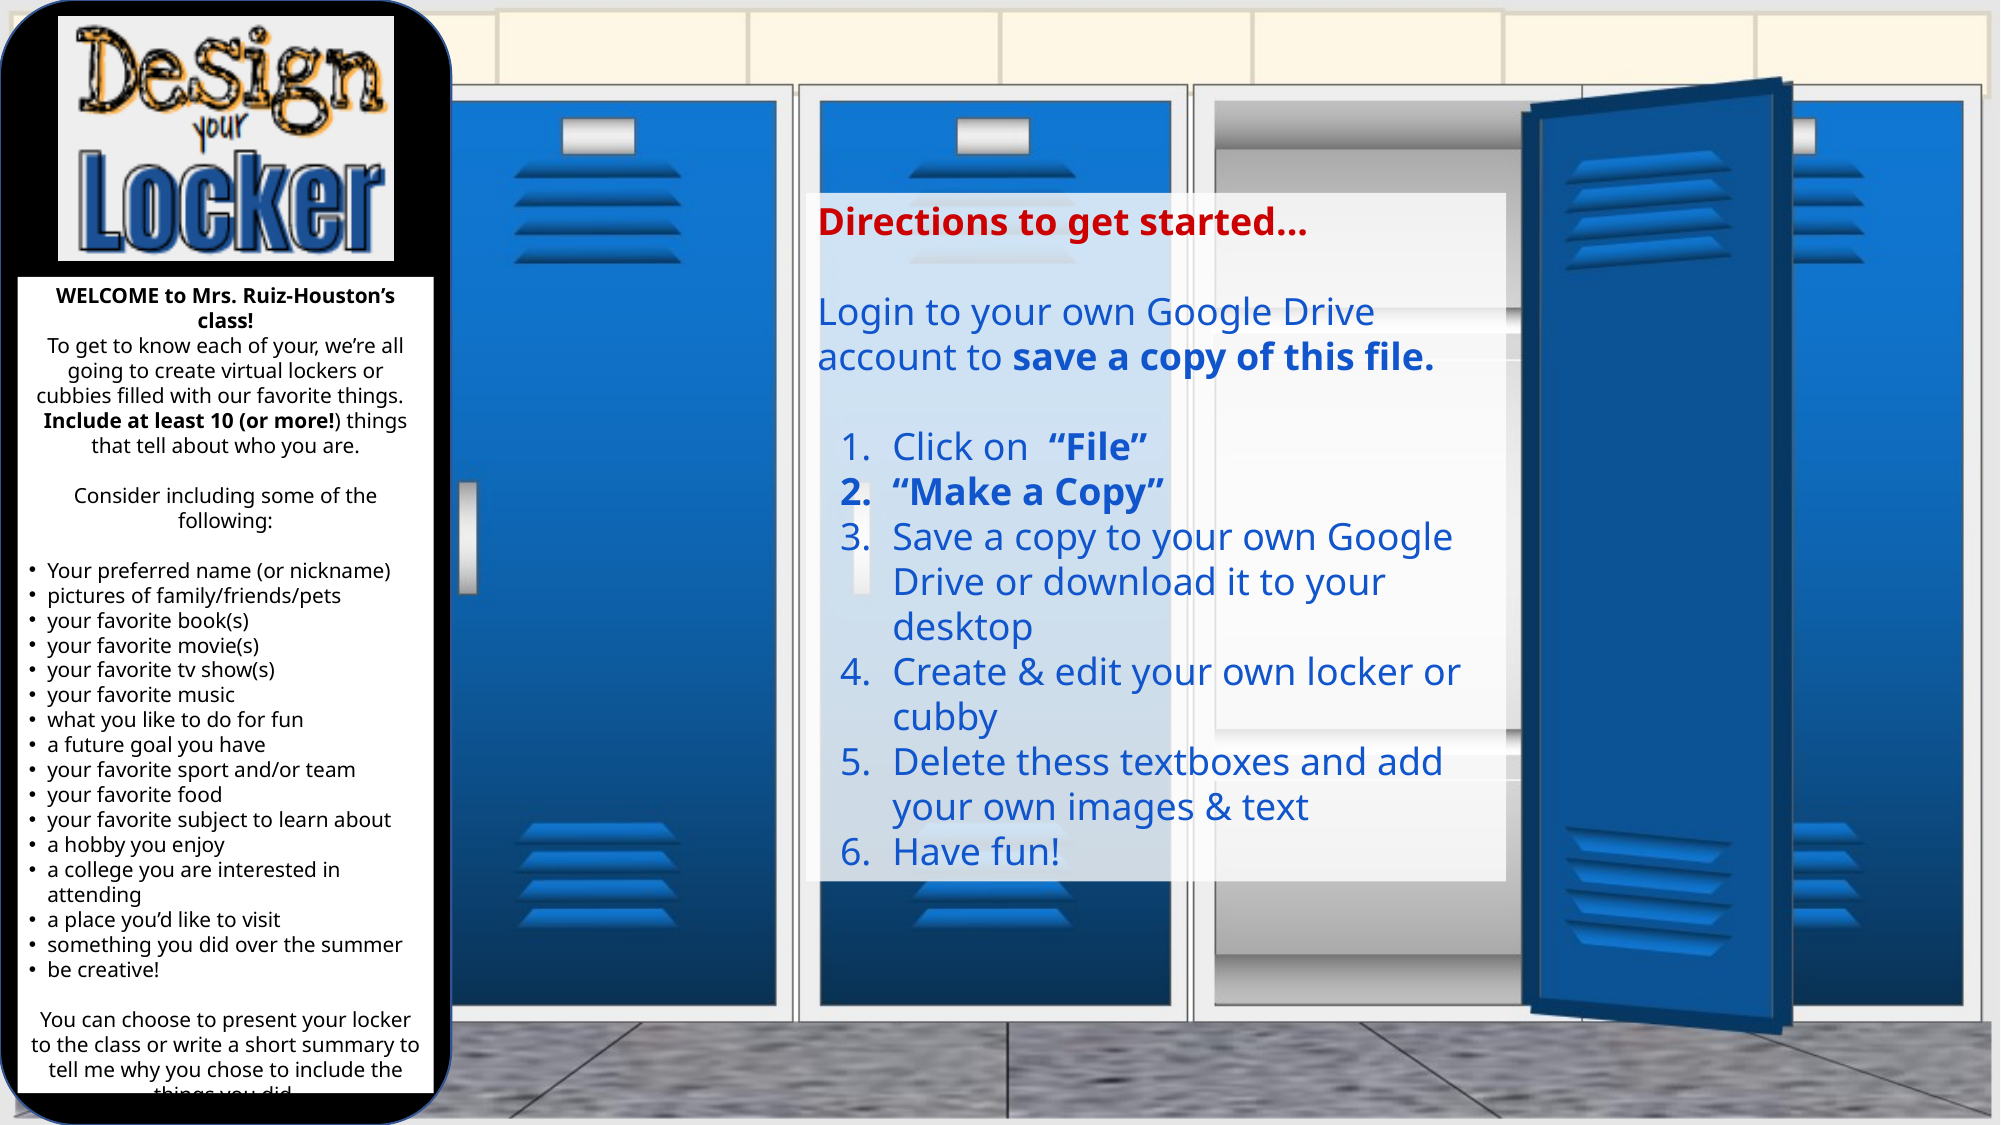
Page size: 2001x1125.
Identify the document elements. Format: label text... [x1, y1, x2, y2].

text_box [0, 0, 452, 1125]
text_box Directions to get started... Login to your own Google Drive account to save a copy of this file. Click on “File” “Make a Copy” Save a copy to your own Google Drive or download it to your desktop Create & edit your own locker or cubby Delete thess textboxes and add your own images & text Have fun! [806, 192, 1507, 882]
picture [452, 0, 2001, 1125]
